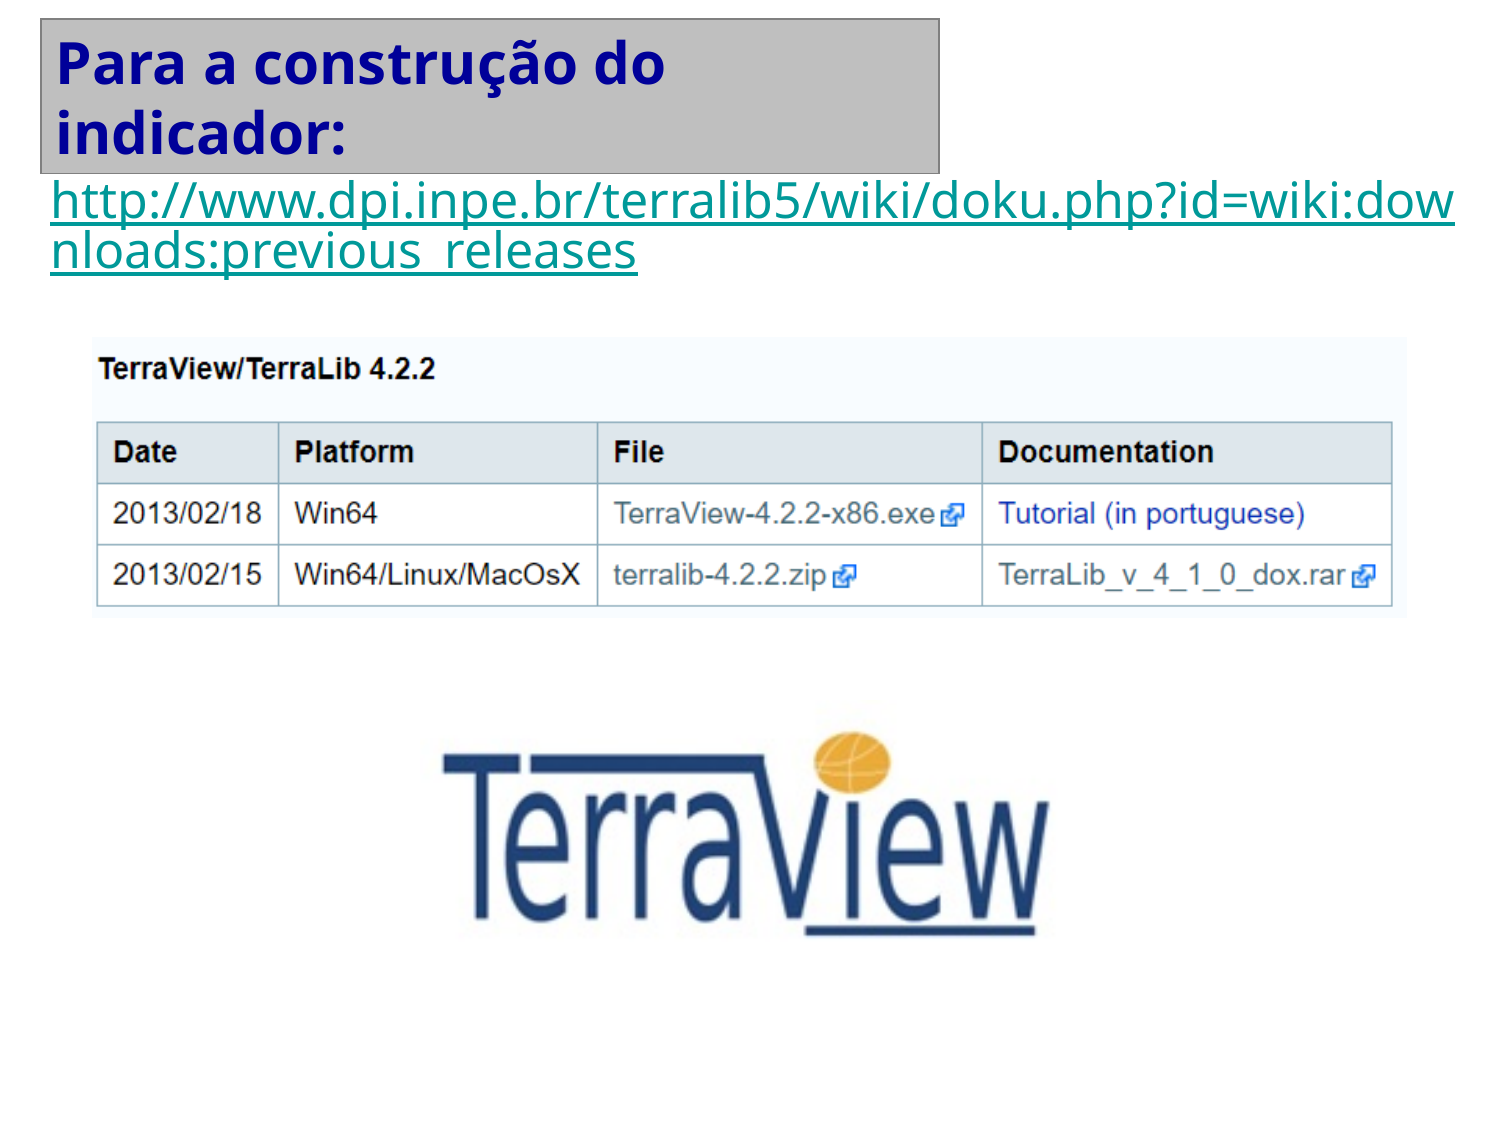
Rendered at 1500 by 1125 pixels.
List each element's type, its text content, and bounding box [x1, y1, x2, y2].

text_box http://www.dpi.inpe.br/terralib5/wiki/doku.php?id=wiki:downloads:previous_releases [35, 160, 1471, 244]
picture [92, 337, 1408, 618]
picture [420, 700, 1080, 961]
text_box Para a construção do indicador: [41, 18, 940, 160]
